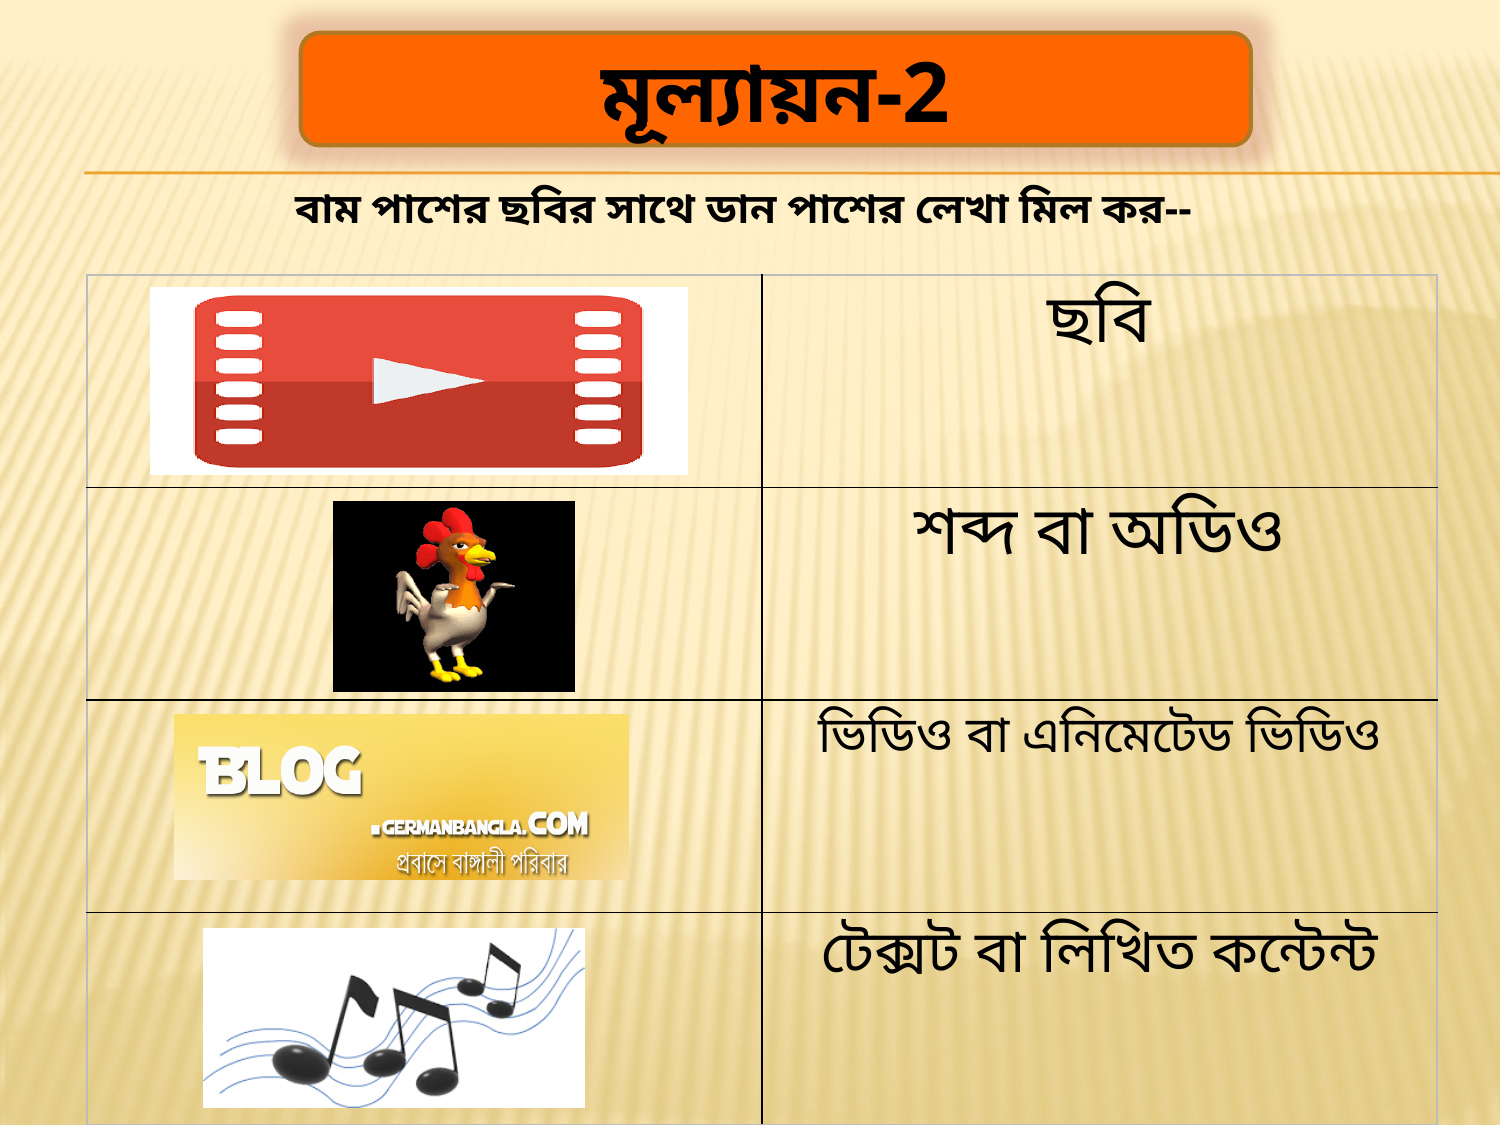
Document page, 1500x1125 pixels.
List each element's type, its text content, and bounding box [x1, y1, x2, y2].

picture [173, 714, 630, 880]
text_box মূল্যায়ন-2 [298, 30, 1253, 148]
table_header [88, 276, 761, 487]
table_cell টেক্সট বা লিখিত কন্টেন্ট [763, 913, 1436, 1124]
table_cell [88, 701, 761, 912]
table_header ছবি [763, 276, 1436, 487]
table_cell [88, 488, 761, 699]
picture [332, 500, 576, 692]
picture [149, 286, 688, 476]
table_cell [88, 913, 761, 1124]
picture [202, 928, 585, 1108]
text_box বাম পাশের ছবির সাথে ডান পাশের লেখা মিল কর-- [87, 174, 1400, 240]
table_cell ভিডিও বা এনিমেটেড ভিডিও [763, 701, 1436, 912]
table_cell শব্দ বা অডিও [763, 488, 1436, 699]
